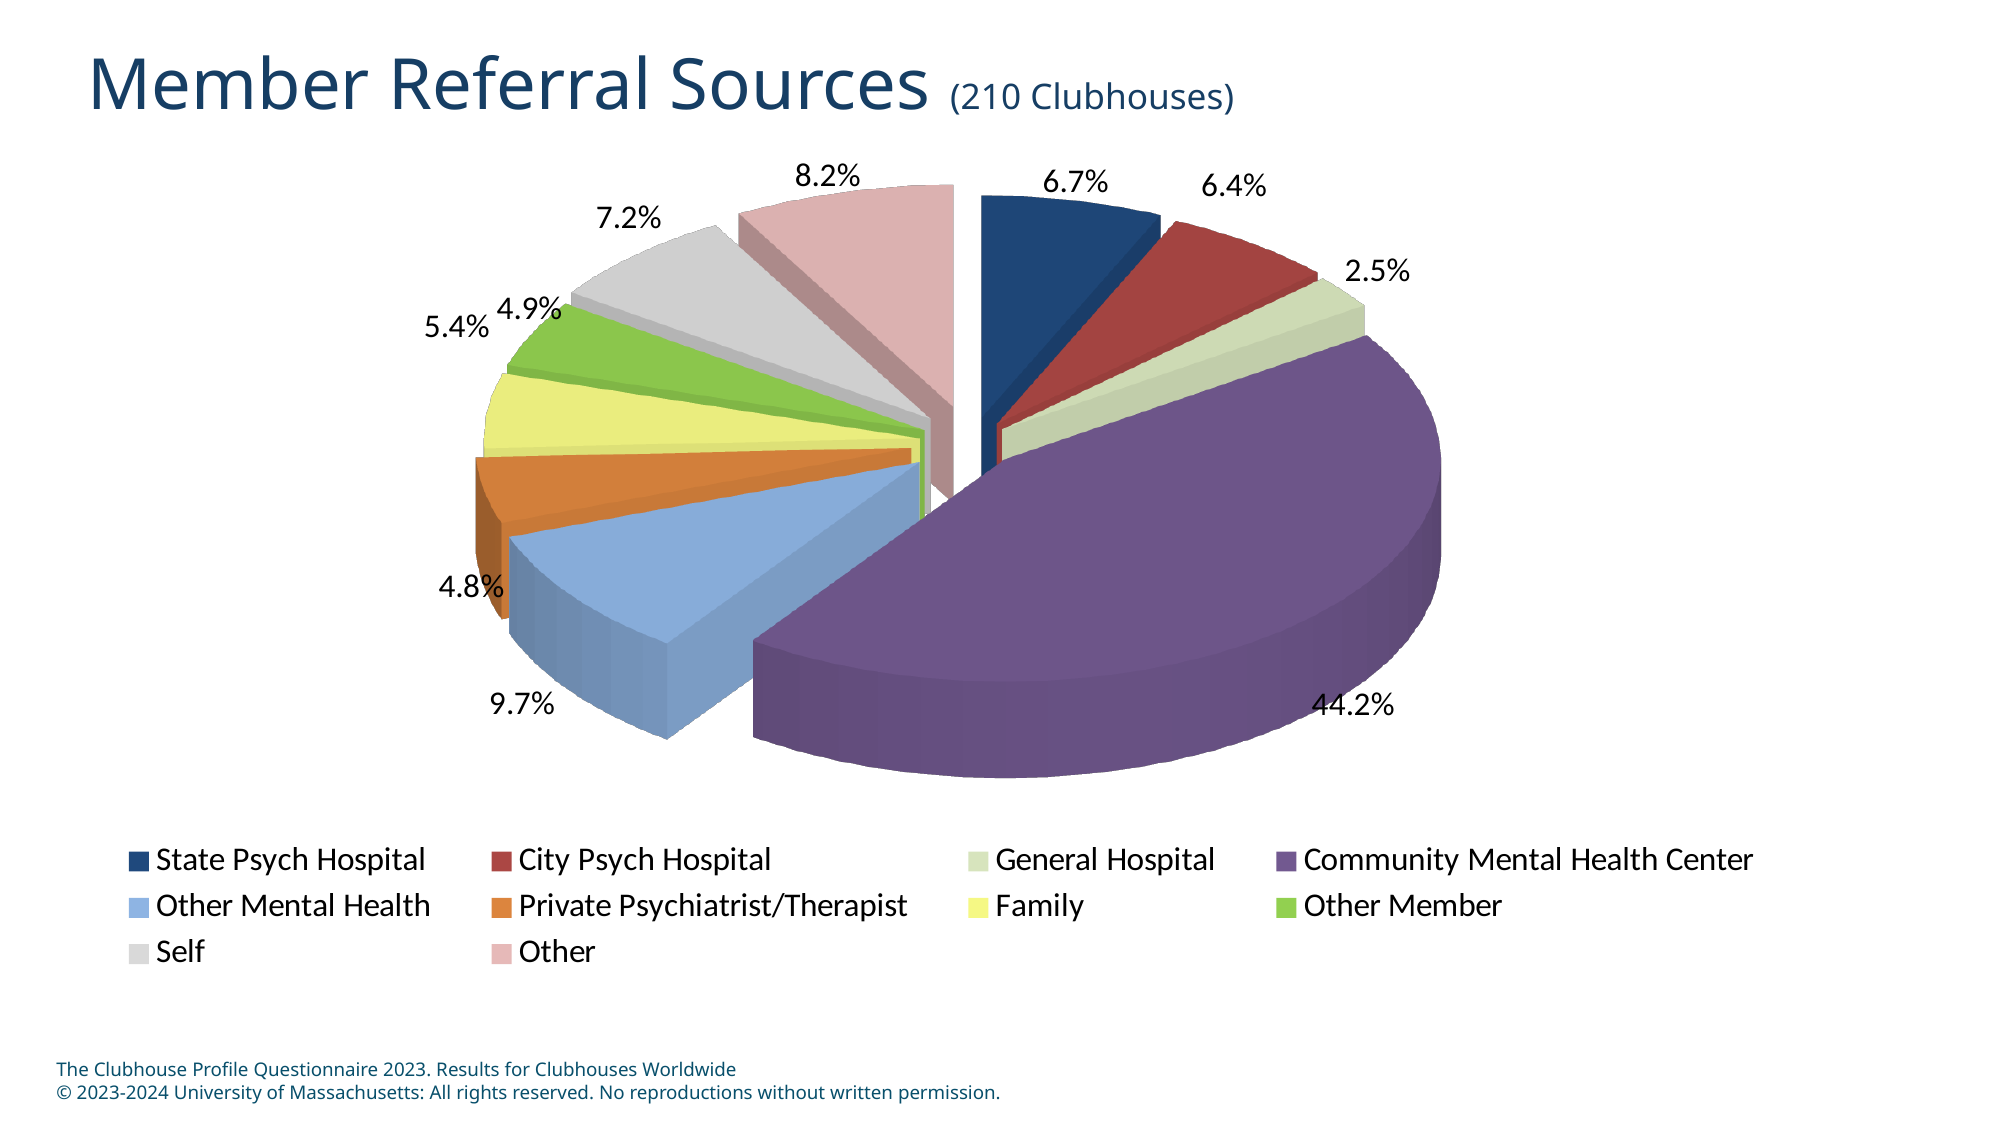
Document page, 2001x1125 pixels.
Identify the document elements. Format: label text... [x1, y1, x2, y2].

chart [71, 150, 1812, 996]
text_box The Clubhouse Profile Questionnaire 2023. Results for Clubhouses Worldwide © 2023-2024 University of Massachusetts: All rights reserved. No reproductions without written permission. [41, 1048, 1092, 1111]
title Member Referral Sources (210 Clubhouses) [72, 41, 1798, 133]
